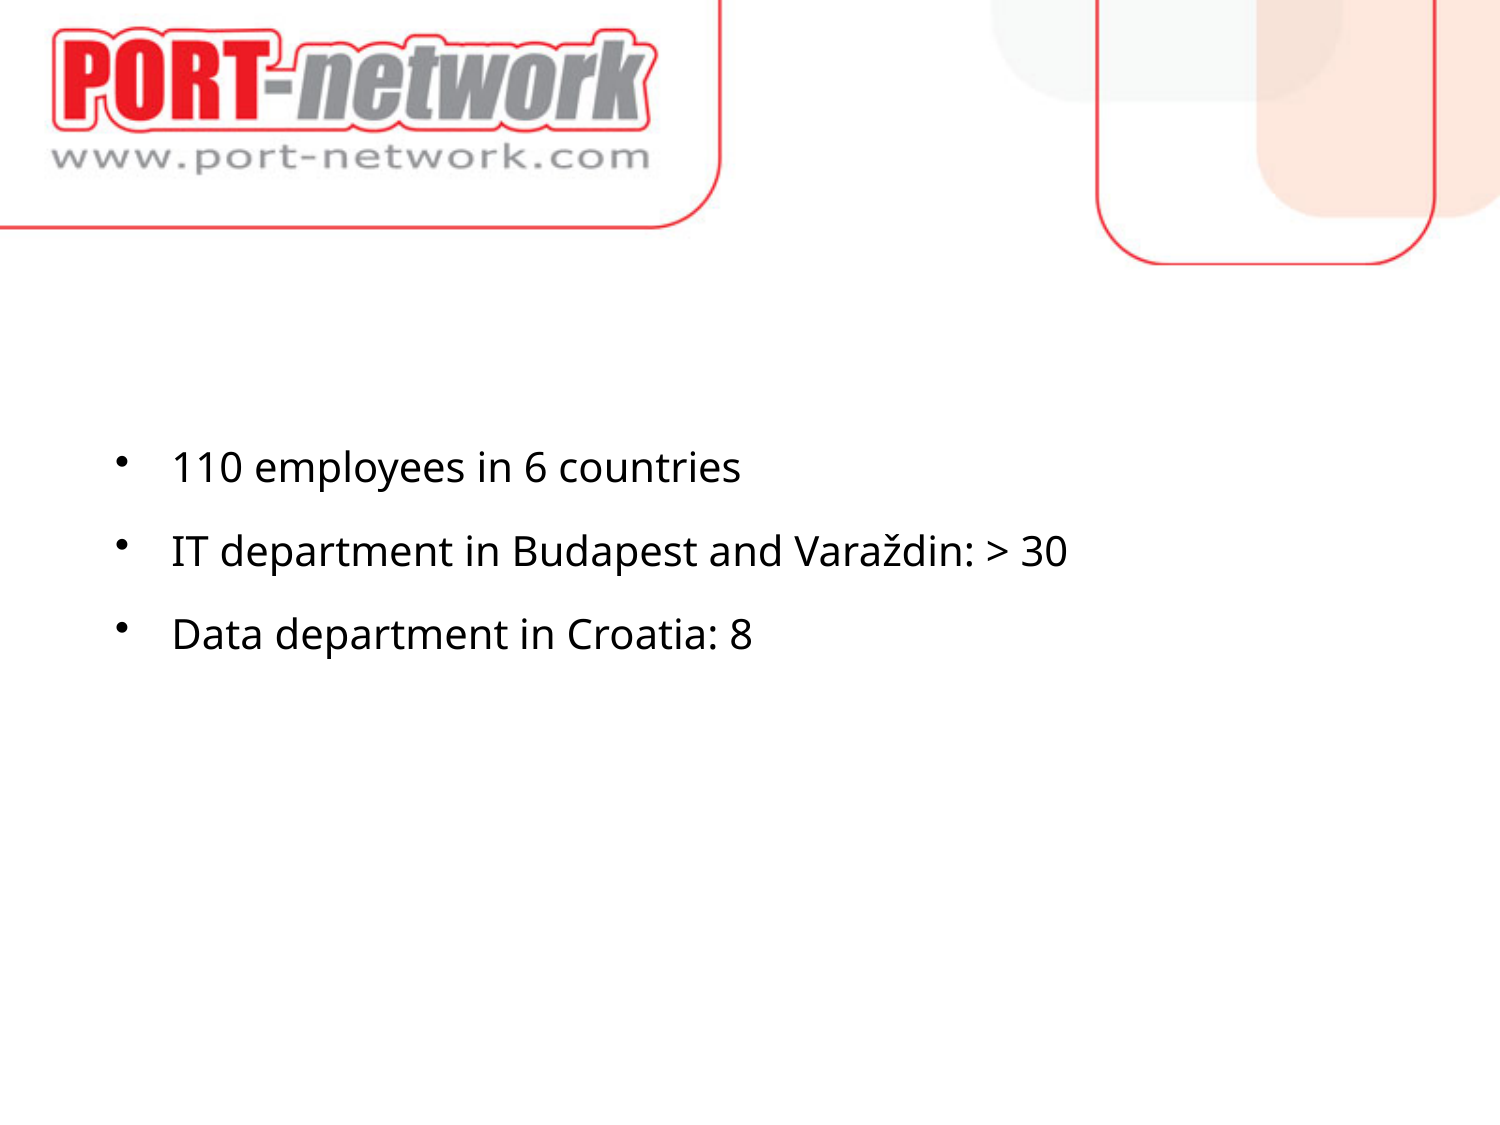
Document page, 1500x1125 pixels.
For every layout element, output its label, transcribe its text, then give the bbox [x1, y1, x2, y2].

list 110 employees in 6 countries IT department in Budapest and Varaždin: > 30 Data department in Croatia: 8 [100, 408, 1424, 929]
picture [0, 0, 1500, 1125]
